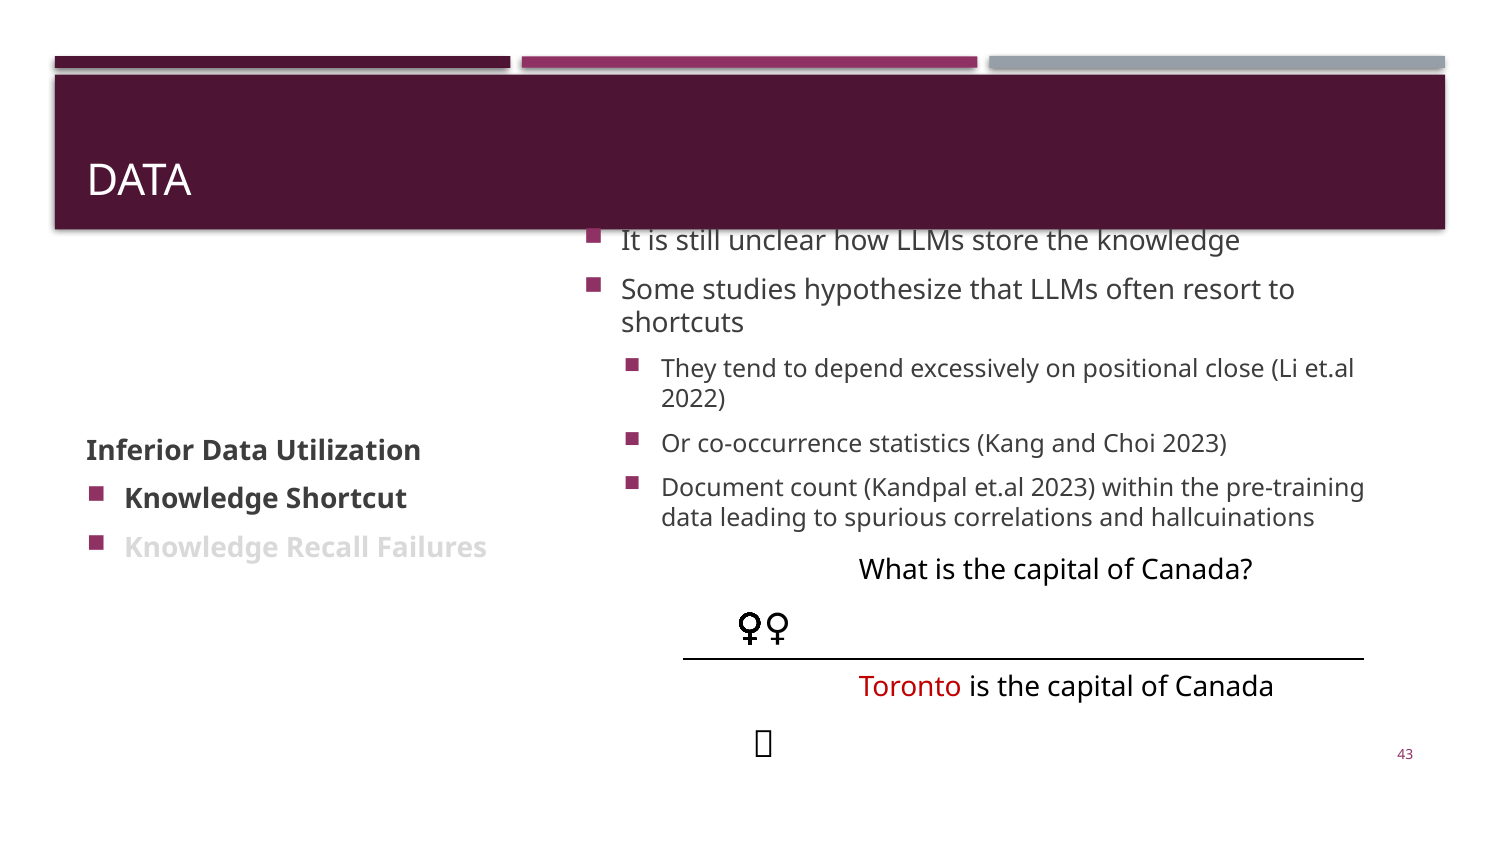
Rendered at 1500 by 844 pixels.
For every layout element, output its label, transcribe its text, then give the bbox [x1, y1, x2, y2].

table_cell Toronto is the capital of Canada [844, 660, 1364, 776]
list It is still unclear how LLMs store the knowledge Some studies hypothesize that LLMs often resort to shortcuts They tend to depend excessively on positional close (Li et.al 2022) Or co-occurrence statistics (Kang and Choi 2023) Document count (Kandpal et.al 2023) within the pre-training data leading to spurious correlations and hallcuinations [568, 153, 1429, 601]
table_cell 🤖 [683, 660, 844, 776]
table_header What is the capital of Canada? [844, 542, 1364, 658]
slide_number 43 [1298, 732, 1429, 778]
title Data [71, 89, 1429, 212]
list Inferior Data Utilization Knowledge Shortcut Knowledge Recall Failures [71, 274, 683, 722]
table_header 🙍🏽‍♀️ [683, 542, 844, 658]
